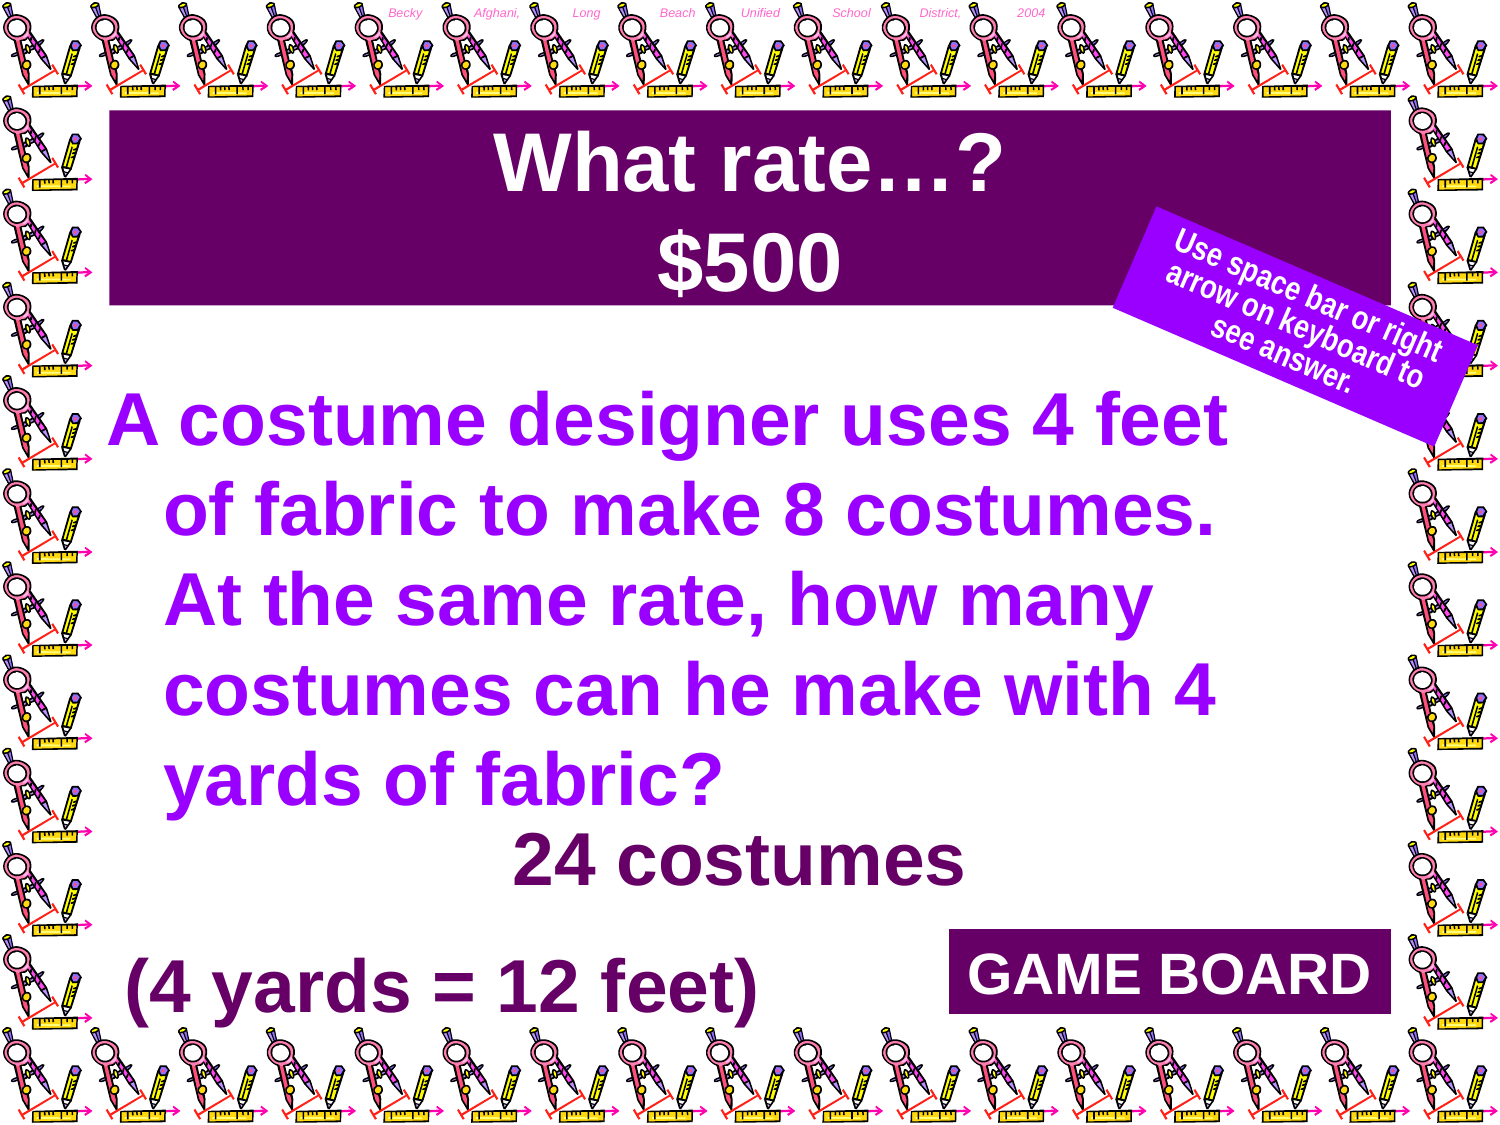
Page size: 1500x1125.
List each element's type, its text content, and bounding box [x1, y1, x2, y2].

text_box A costume designer uses 4 feet of fabric to make 8 costumes. At the same rate, how many costumes can he make with 4 yards of fabric? [91, 363, 1276, 781]
title What rate…? $500 [109, 110, 1392, 306]
text_box Use space bar or right arrow on keyboard to see answer. [1112, 206, 1478, 447]
text_box 24 costumes (4 yards = 12 feet) [109, 802, 1391, 1035]
text_box GAME BOARD [948, 928, 1391, 1014]
